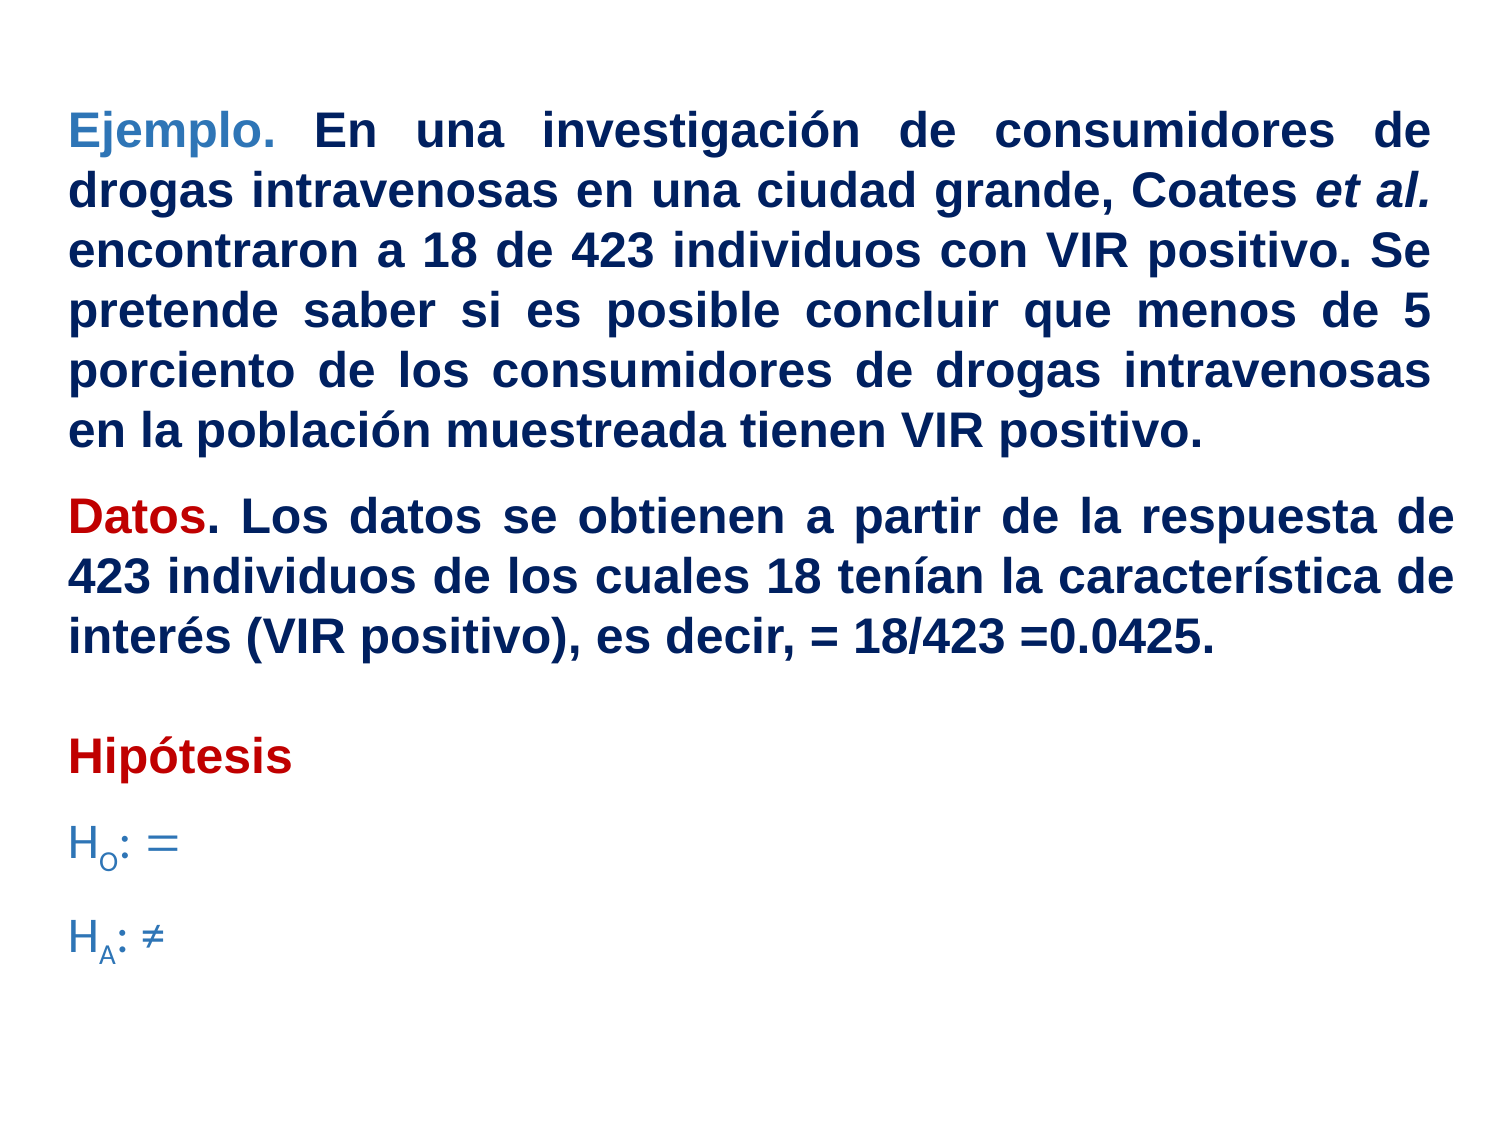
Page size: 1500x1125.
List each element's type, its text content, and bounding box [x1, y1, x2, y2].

text_box Ejemplo. En una investigación de consumidores de drogas intravenosas en una ciudad grande, Coates et al. encontraron a 18 de 423 individuos con VIR positivo. Se pretende saber si es posible concluir que menos de 5 porciento de los consumidores de drogas intravenosas en la población muestreada tienen VIR positivo. [53, 90, 1447, 465]
